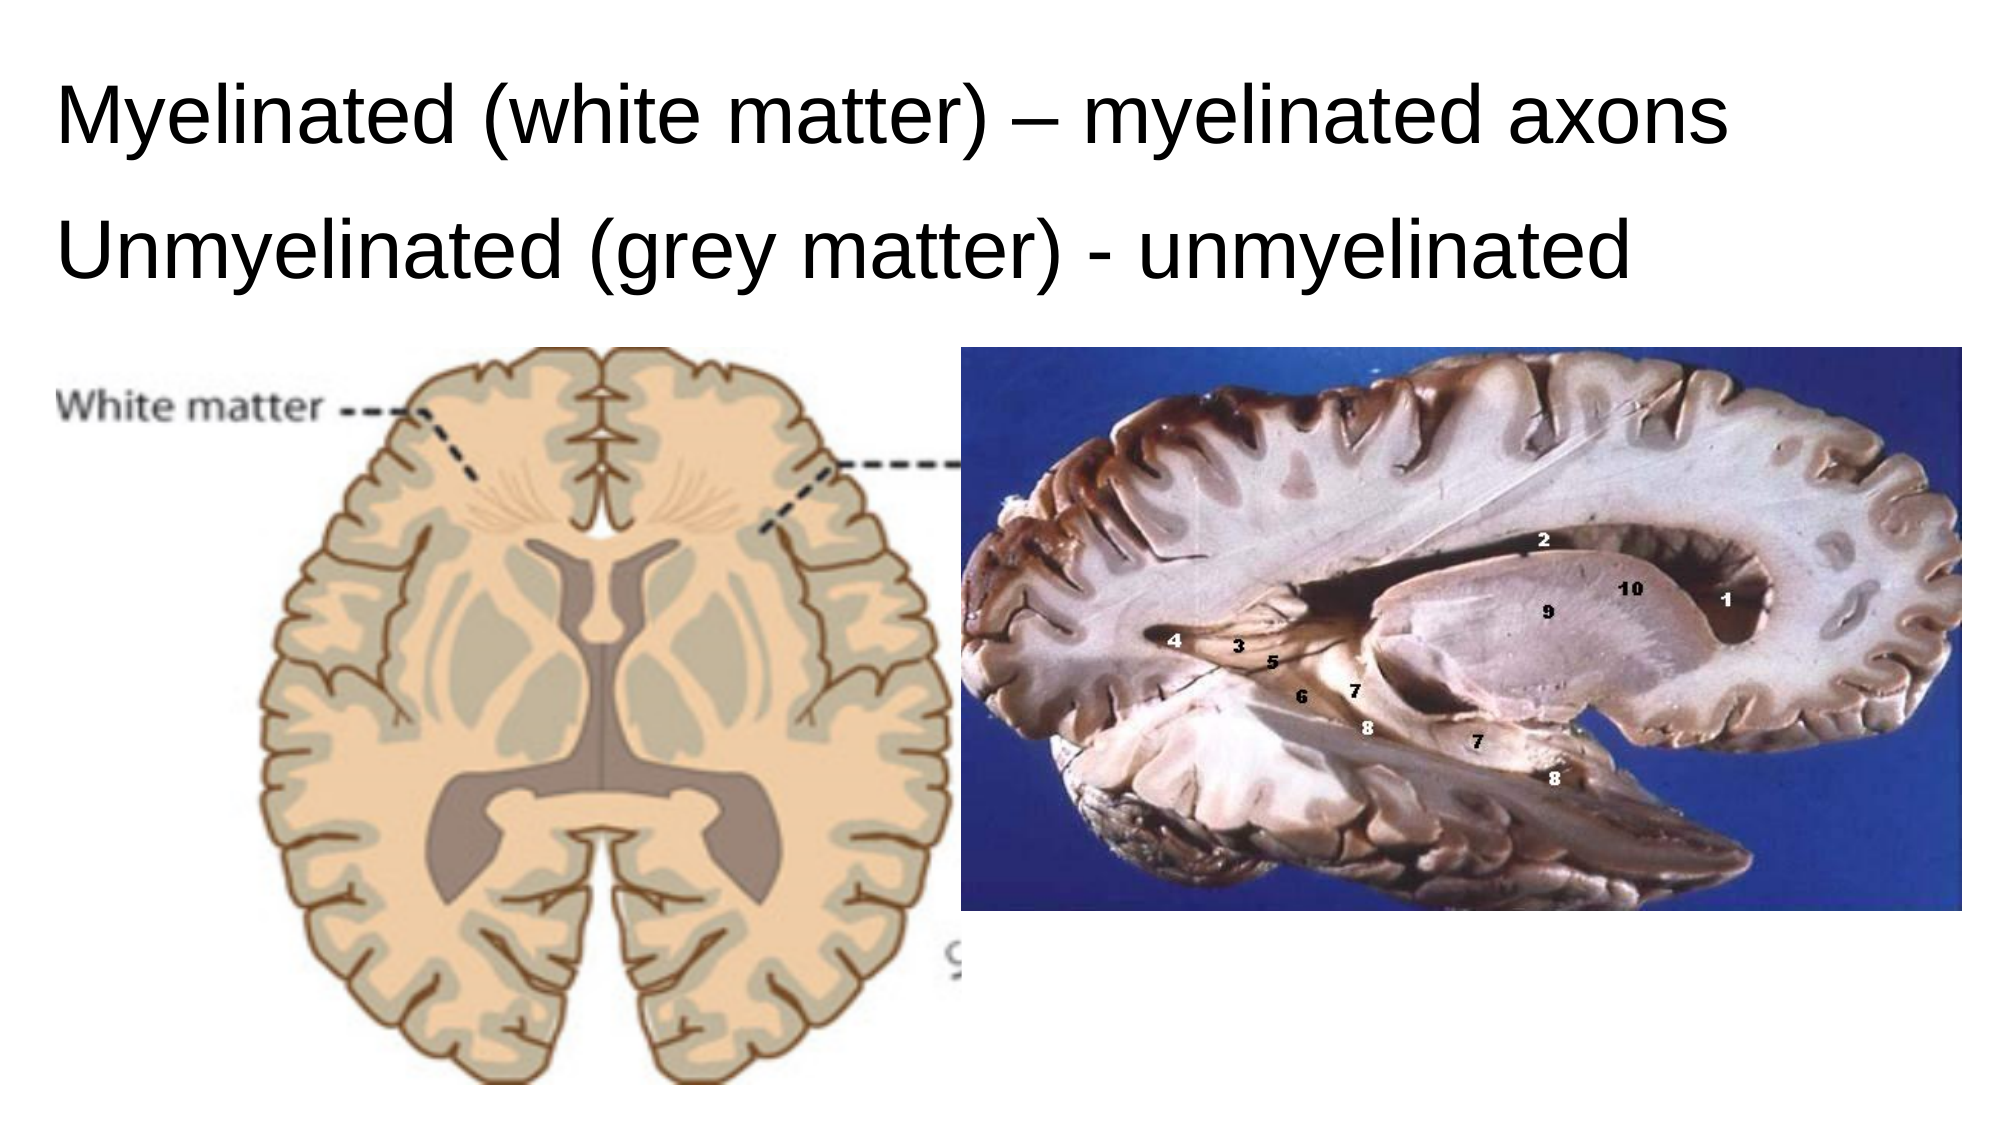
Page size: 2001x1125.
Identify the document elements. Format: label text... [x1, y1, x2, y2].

text_box Myelinated (white matter) – myelinated axons Unmyelinated (grey matter) - unmyelinated [47, 31, 1909, 286]
picture [55, 347, 1962, 1086]
